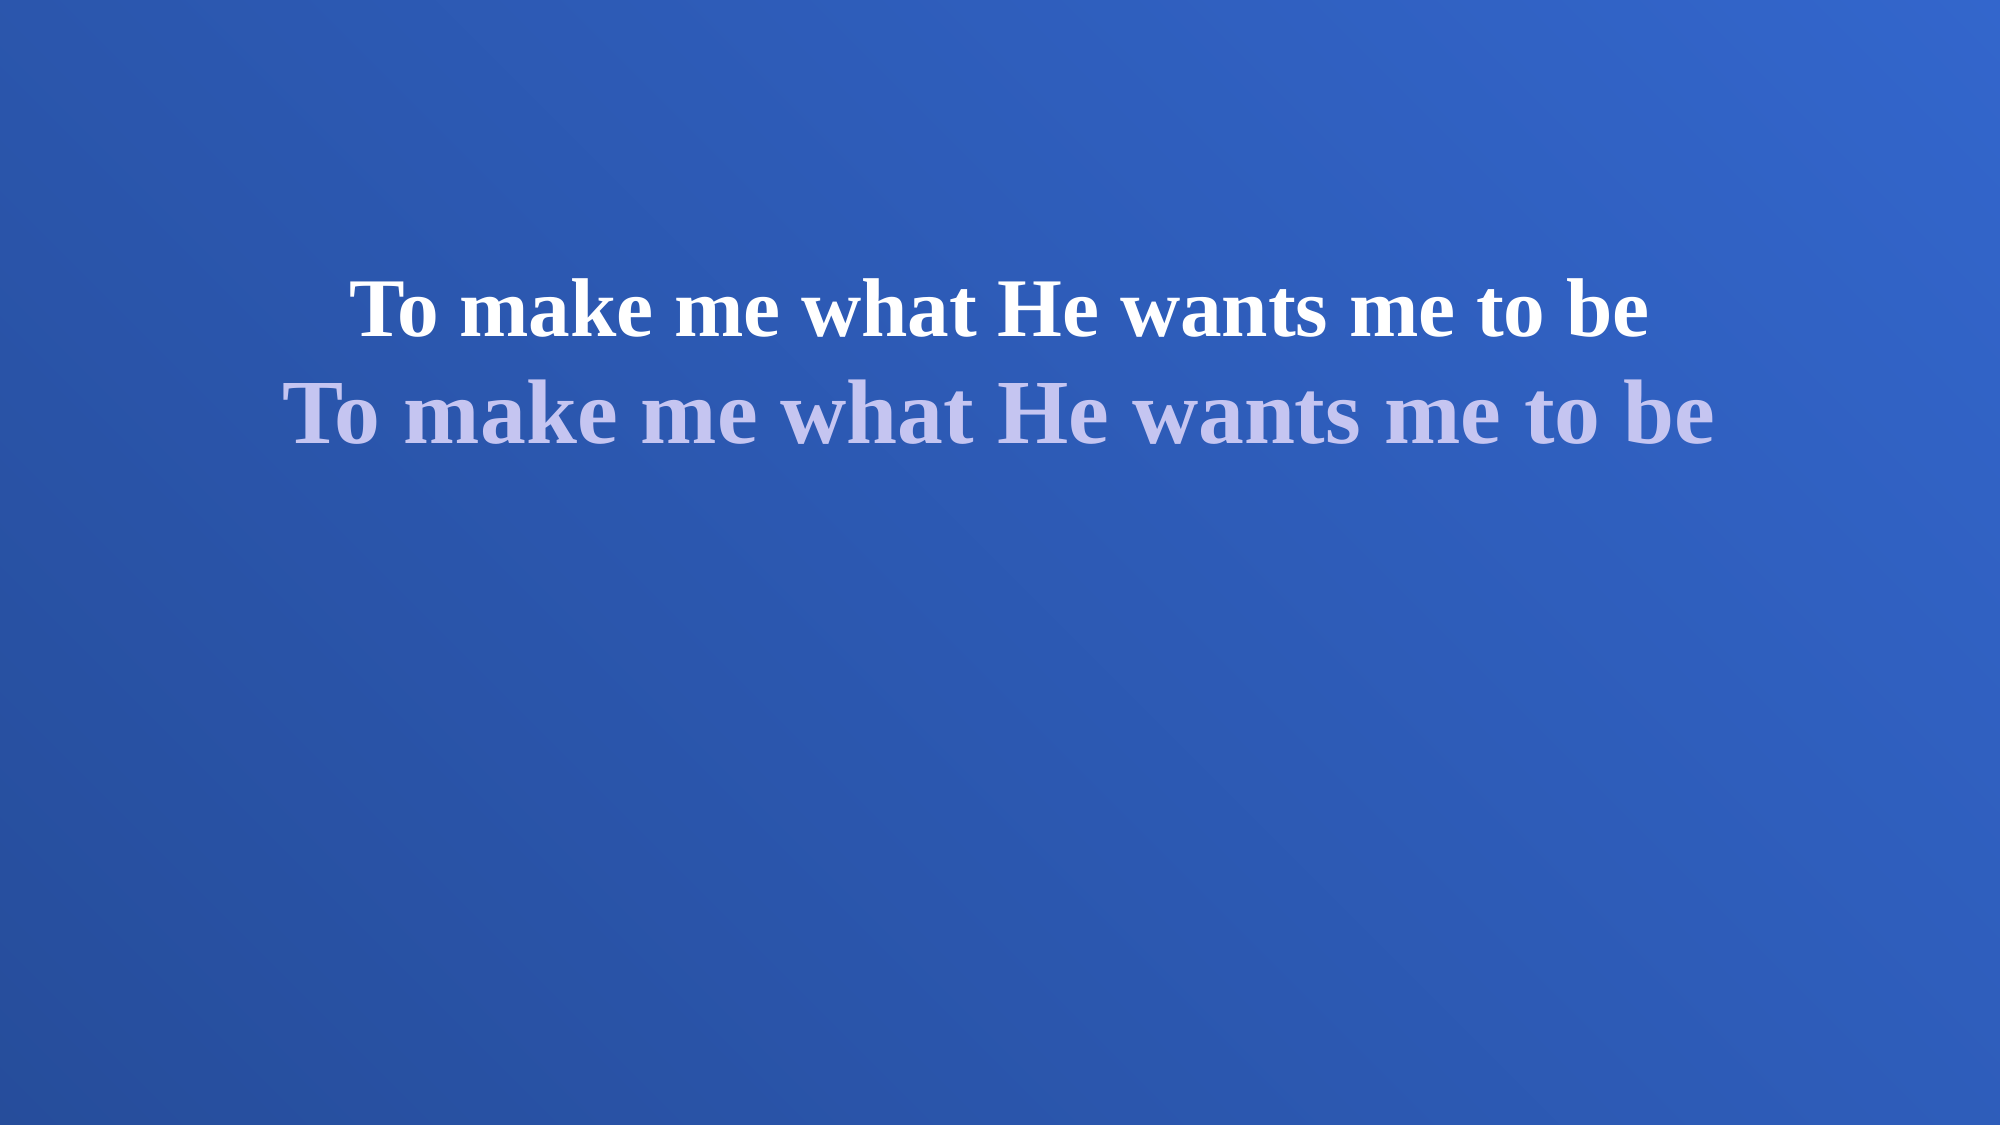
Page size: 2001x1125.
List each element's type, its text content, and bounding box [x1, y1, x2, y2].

text_box To make me what He wants me to be To make me what He wants me to be [0, 237, 2000, 578]
